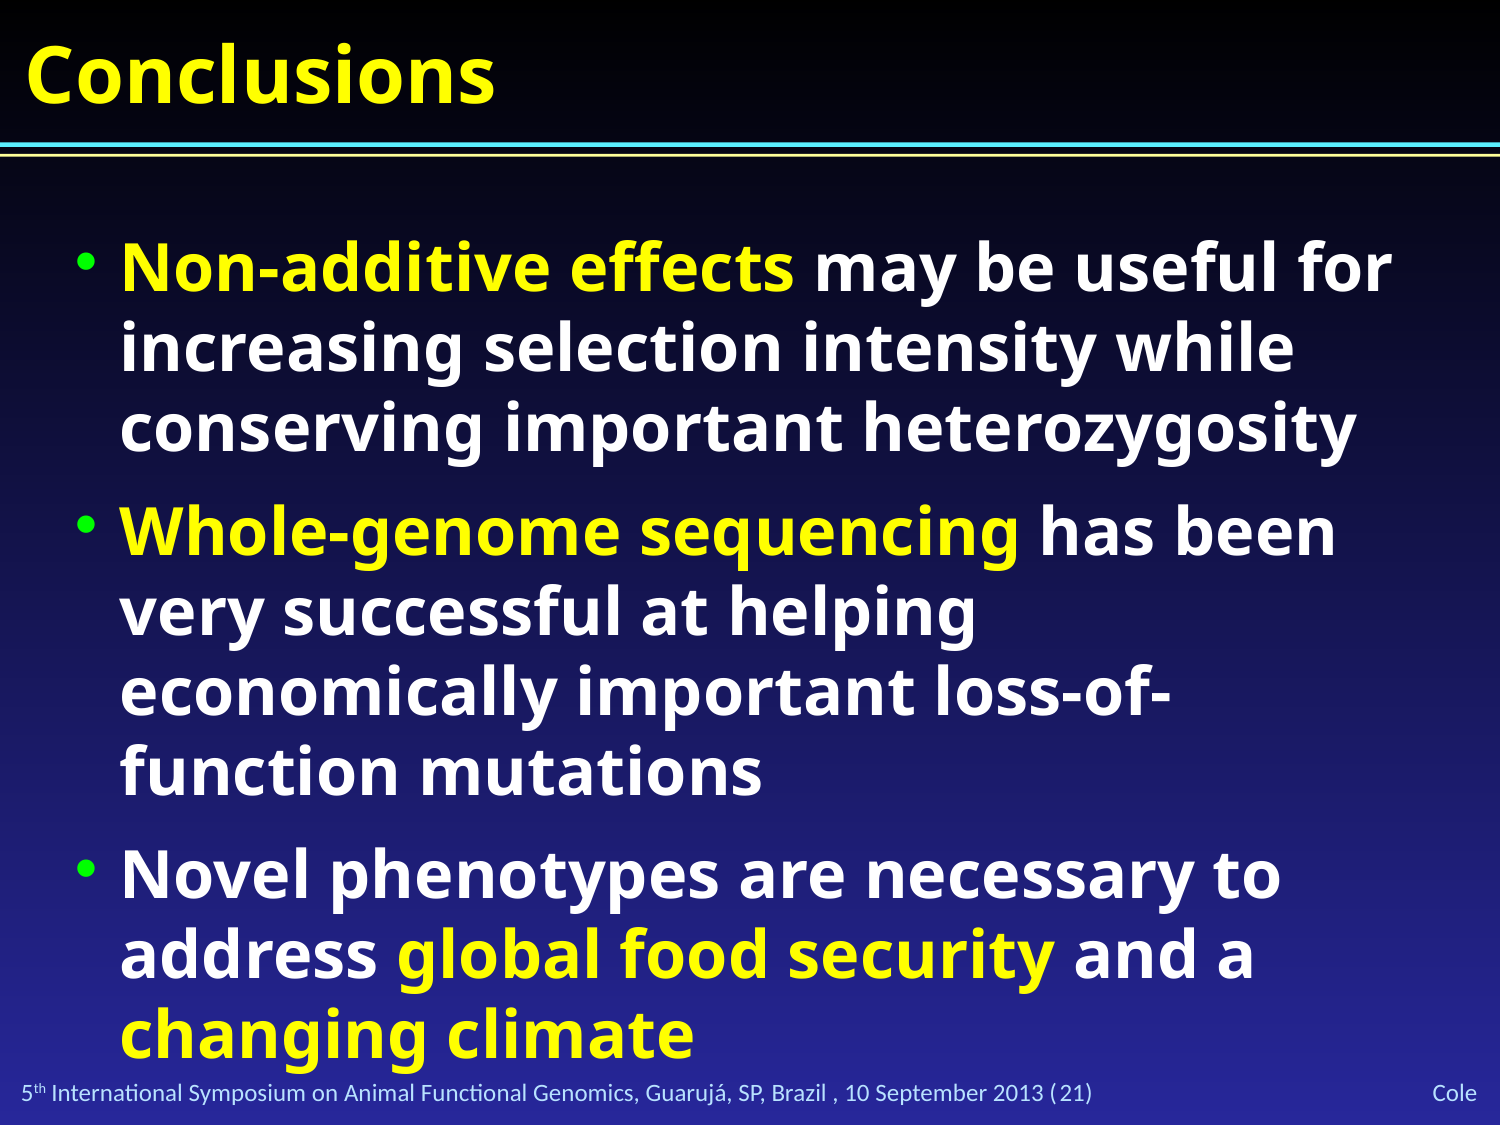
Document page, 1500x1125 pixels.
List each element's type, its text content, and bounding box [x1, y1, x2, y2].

list Non-additive effects may be useful for increasing selection intensity while conserving important heterozygosity Whole-genome sequencing has been very successful at helping economically important loss-of-function mutations Novel phenotypes are necessary to address global food security and a changing climate [74, 224, 1425, 1001]
title Conclusions [24, 23, 1375, 121]
